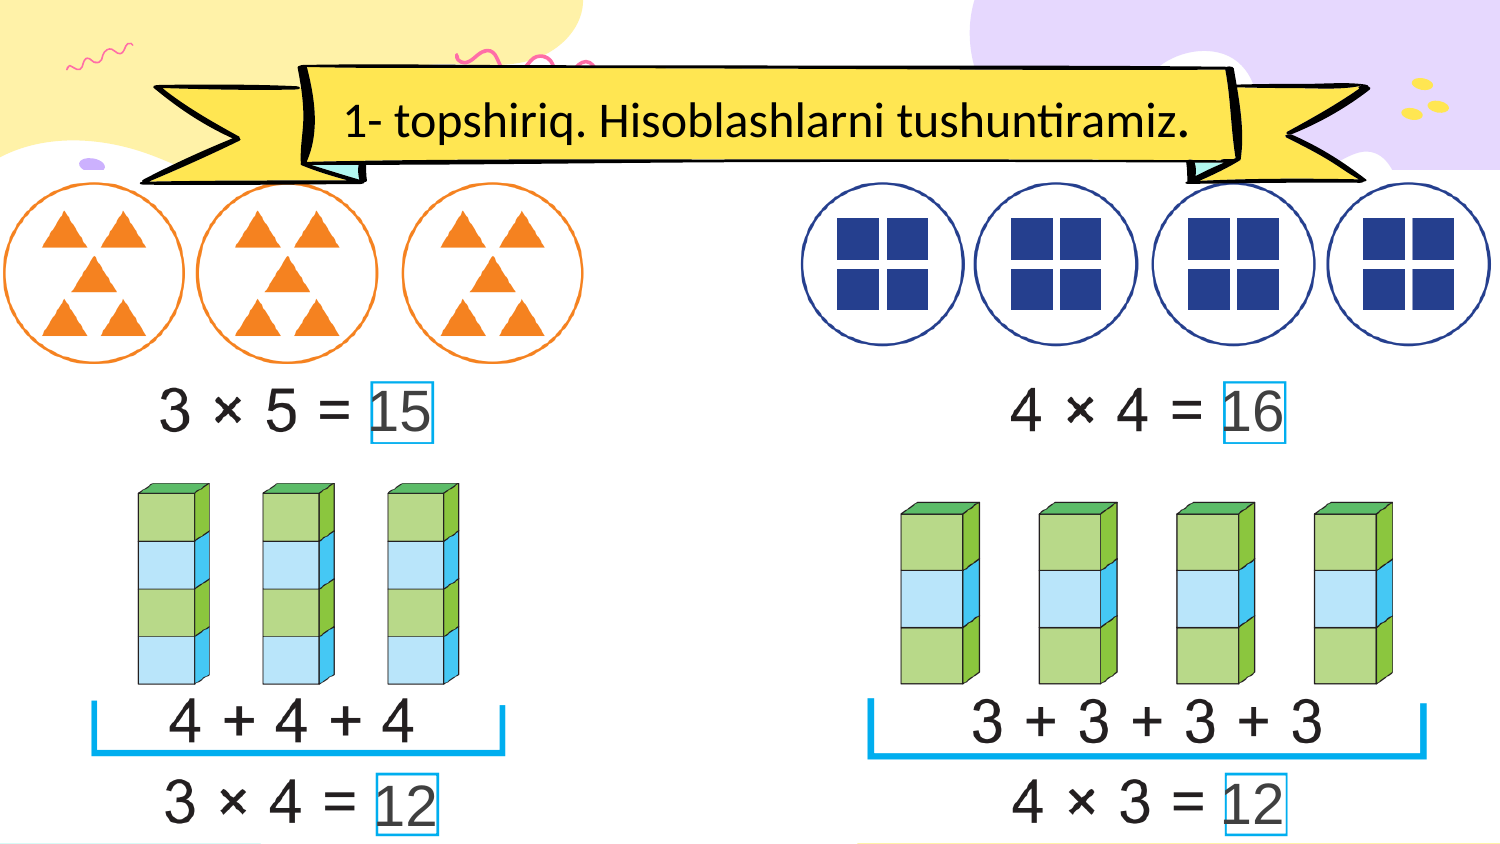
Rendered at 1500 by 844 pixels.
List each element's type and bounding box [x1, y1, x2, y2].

picture [0, 170, 1500, 843]
text_box [138, 64, 1372, 186]
